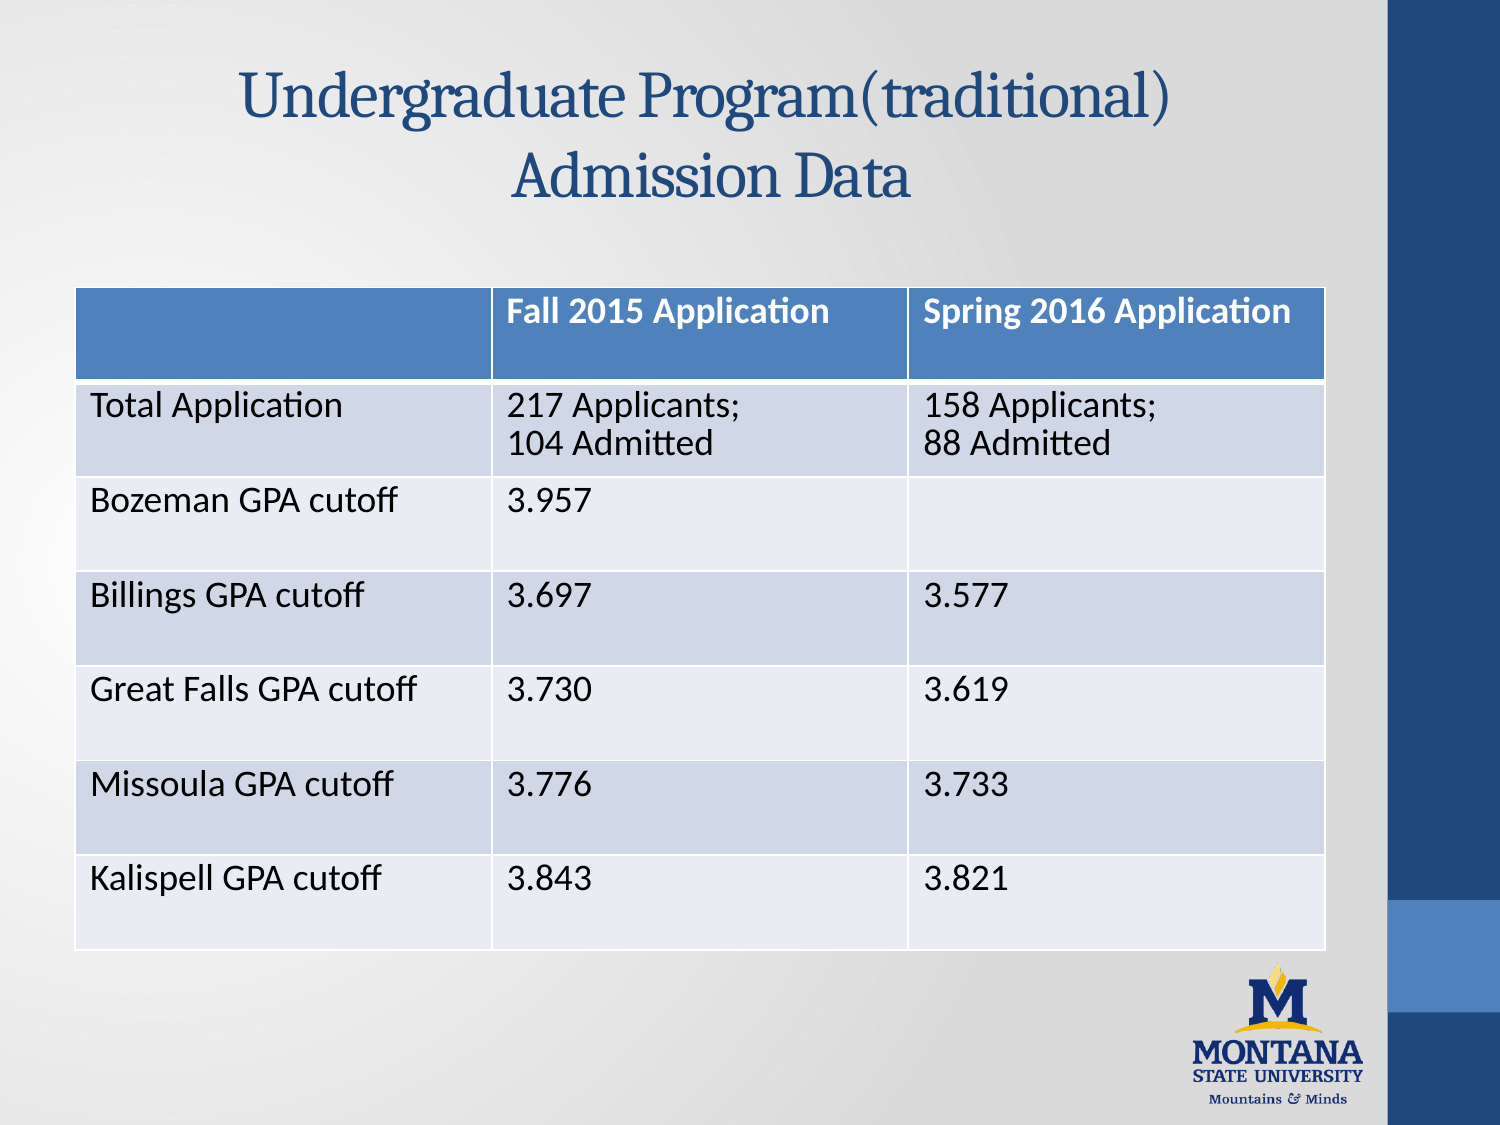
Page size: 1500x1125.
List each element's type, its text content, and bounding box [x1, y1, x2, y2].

table_cell [909, 478, 1324, 570]
table_cell Billings GPA cutoff [76, 572, 491, 665]
table_header Fall 2015 Application [493, 288, 907, 379]
table_cell 3.843 [493, 856, 907, 949]
table_cell Total Application [76, 385, 491, 476]
table_cell 3.733 [909, 761, 1324, 854]
table_cell 3.821 [909, 856, 1324, 949]
table_cell 158 Applicants; 88 Admitted [909, 385, 1324, 476]
table_cell Bozeman GPA cutoff [76, 478, 491, 570]
table_cell 3.619 [909, 667, 1324, 760]
table_header Spring 2016 Application [909, 288, 1324, 379]
table_cell 3.957 [493, 478, 907, 570]
table_cell 3.776 [493, 761, 907, 854]
table_cell 217 Applicants; 104 Admitted [493, 385, 907, 476]
picture [1192, 962, 1363, 1104]
table_header [76, 288, 491, 379]
title Undergraduate Program(traditional) Admission Data [87, 37, 1338, 225]
table_cell Great Falls GPA cutoff [76, 667, 491, 760]
table_cell Kalispell GPA cutoff [76, 856, 491, 949]
table_cell 3.730 [493, 667, 907, 760]
table_cell 3.577 [909, 572, 1324, 665]
table_cell 3.697 [493, 572, 907, 665]
table_cell Missoula GPA cutoff [76, 761, 491, 854]
